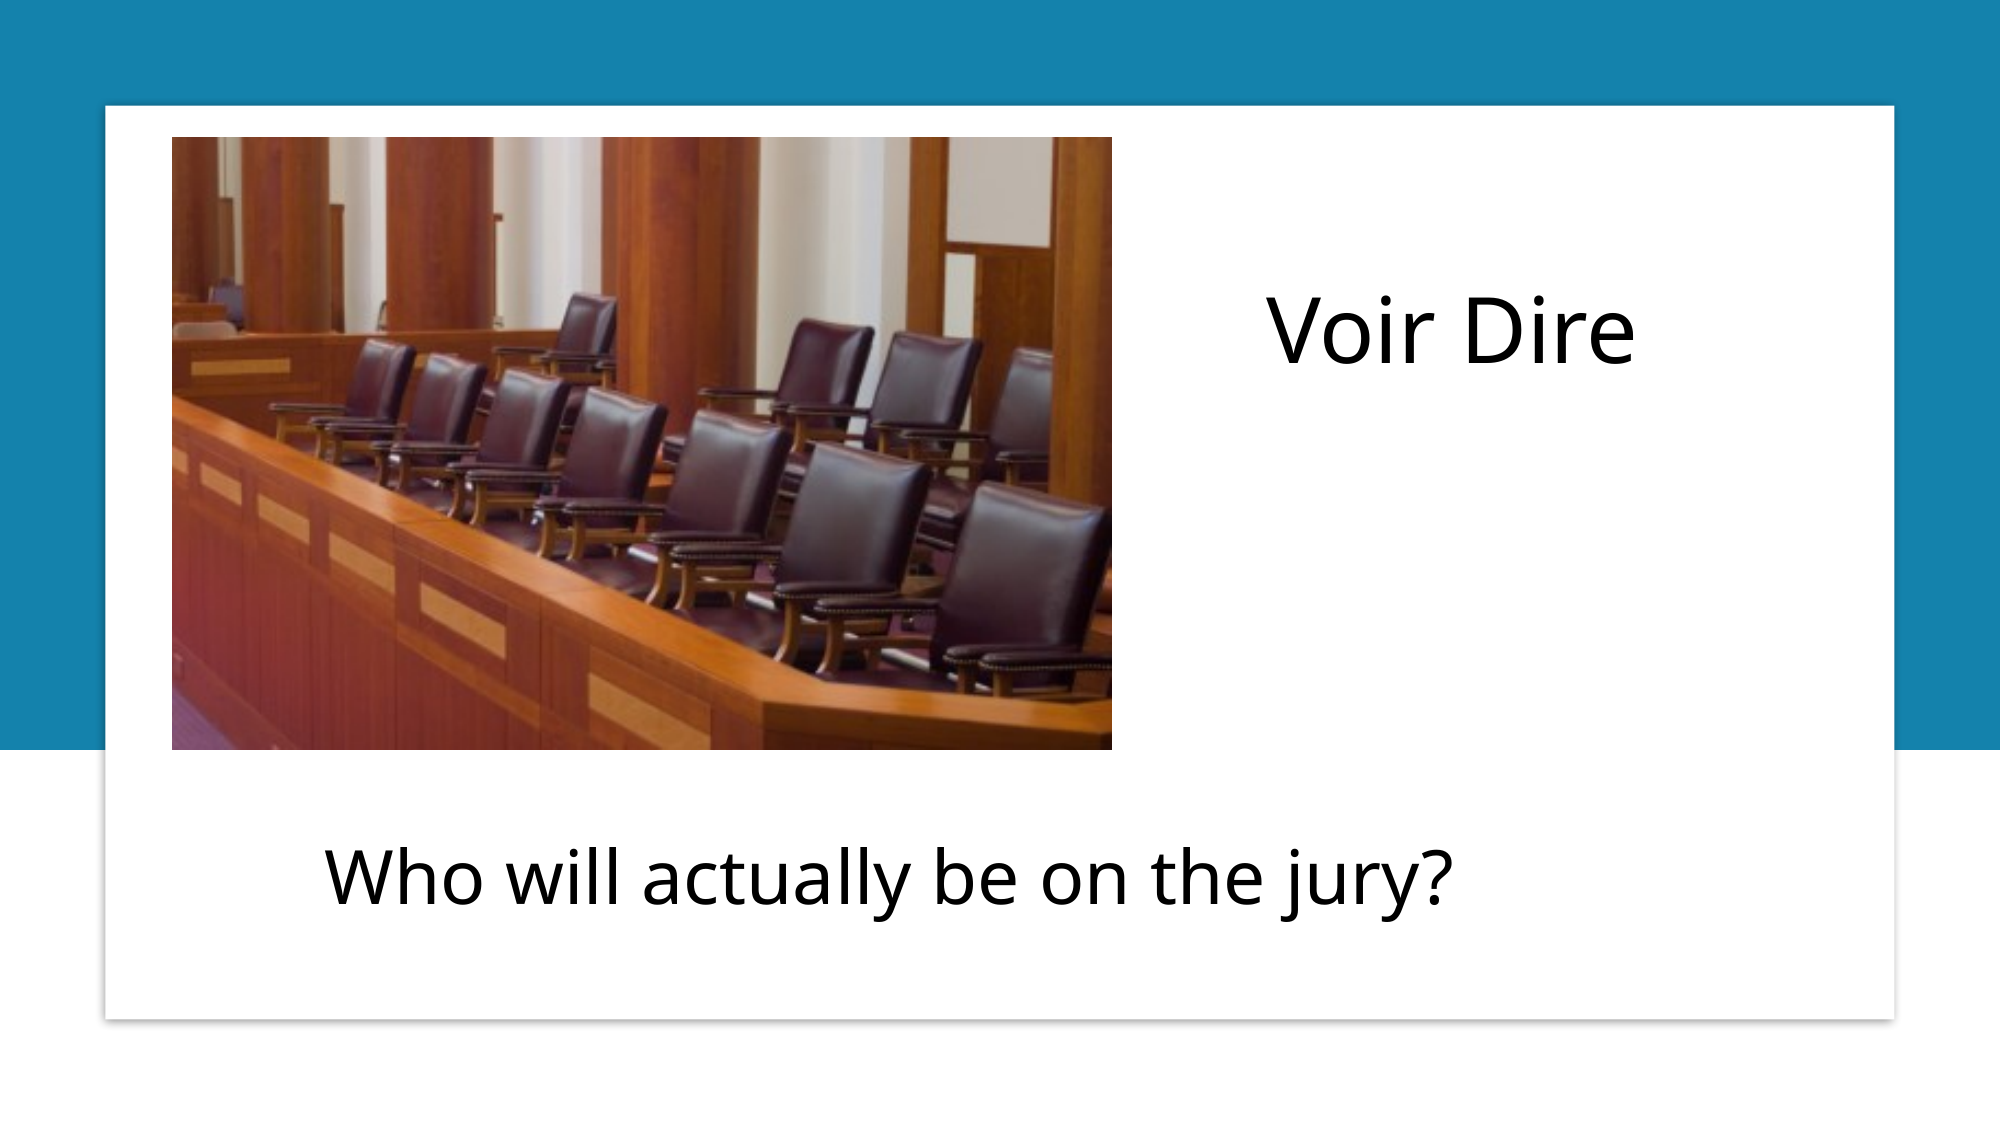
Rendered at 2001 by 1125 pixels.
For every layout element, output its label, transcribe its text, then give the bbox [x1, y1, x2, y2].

text_box Voir Dire [1251, 264, 1843, 389]
text_box [104, 104, 1896, 1021]
text_box [0, 0, 2000, 751]
text_box Who will actually be on the jury? [310, 822, 1470, 928]
picture [172, 137, 1112, 751]
